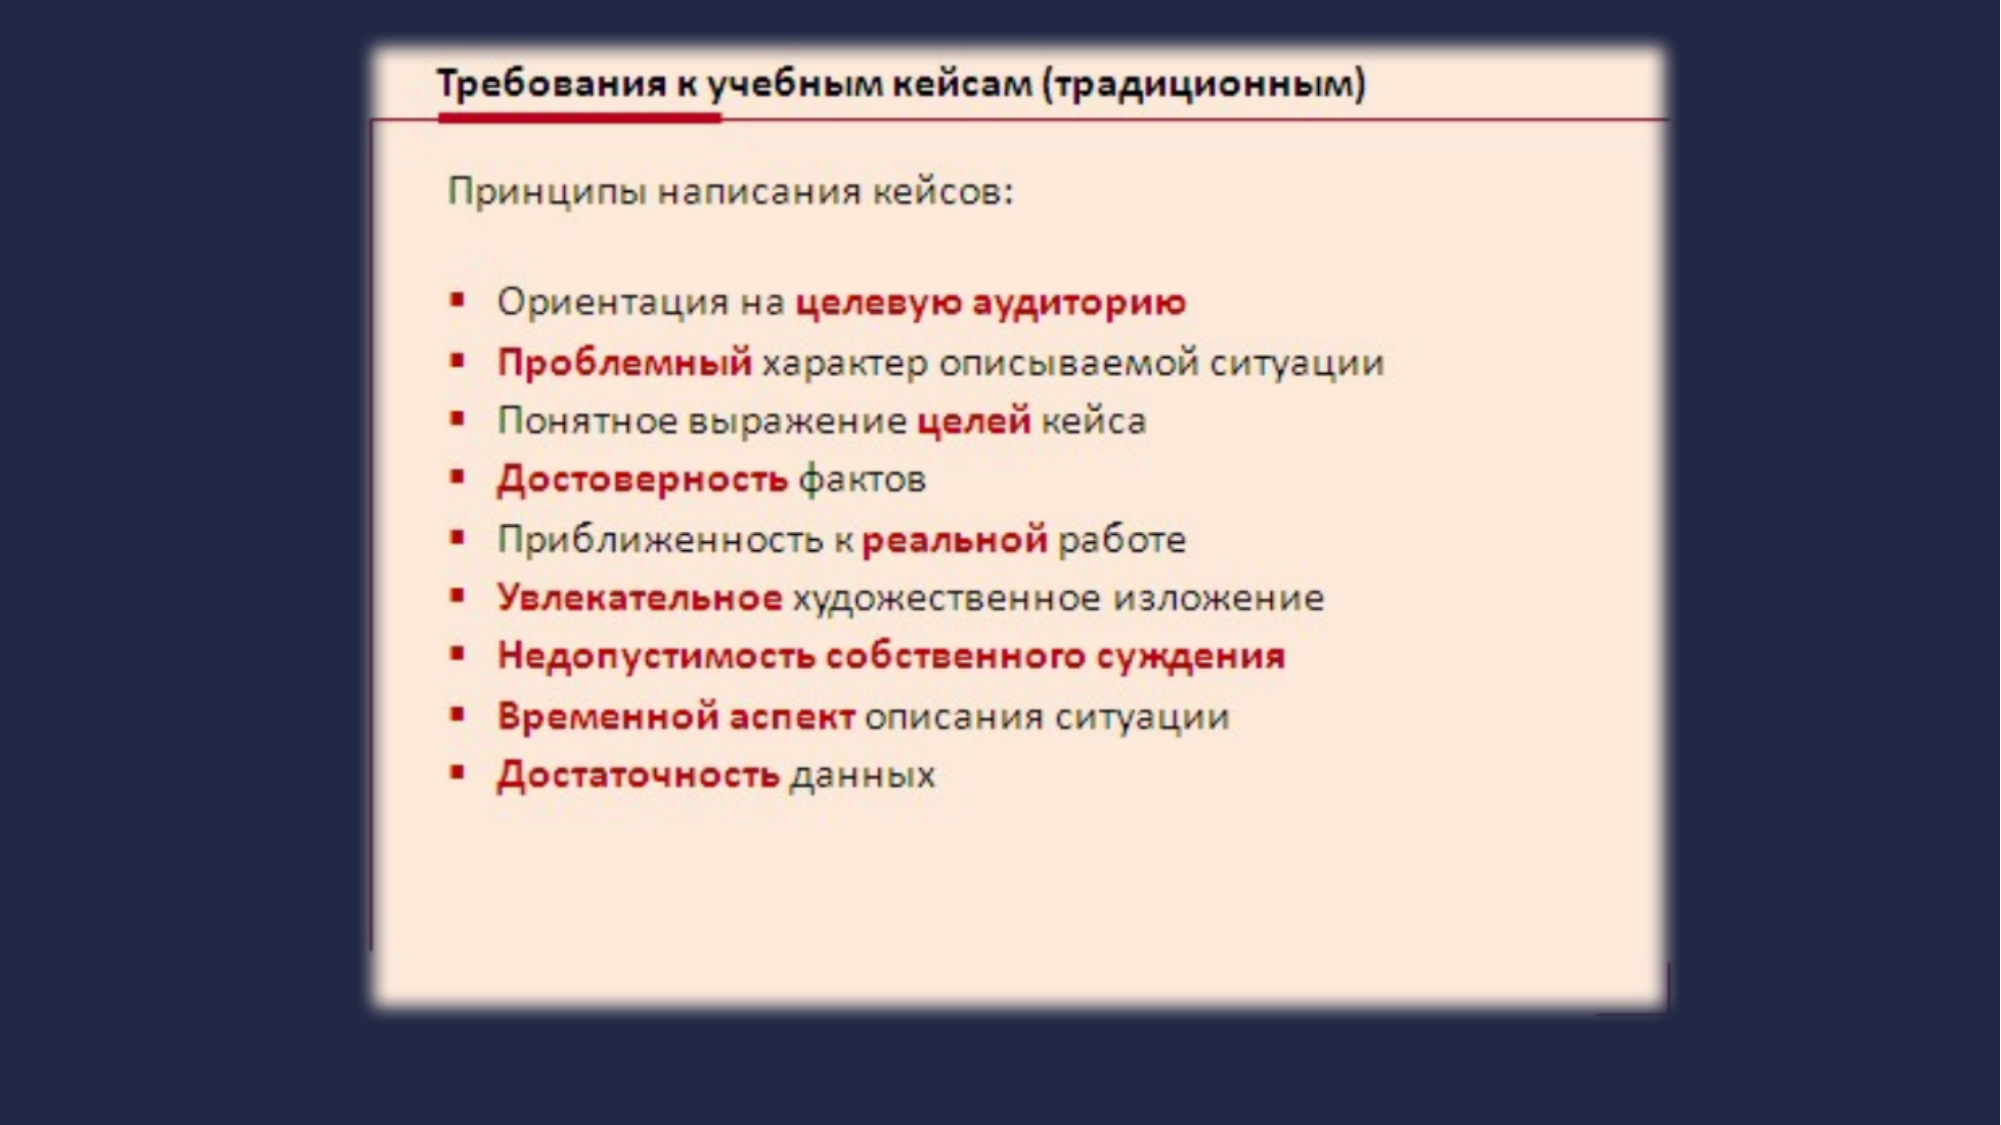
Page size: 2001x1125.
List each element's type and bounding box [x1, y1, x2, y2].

picture [356, 30, 1682, 1025]
